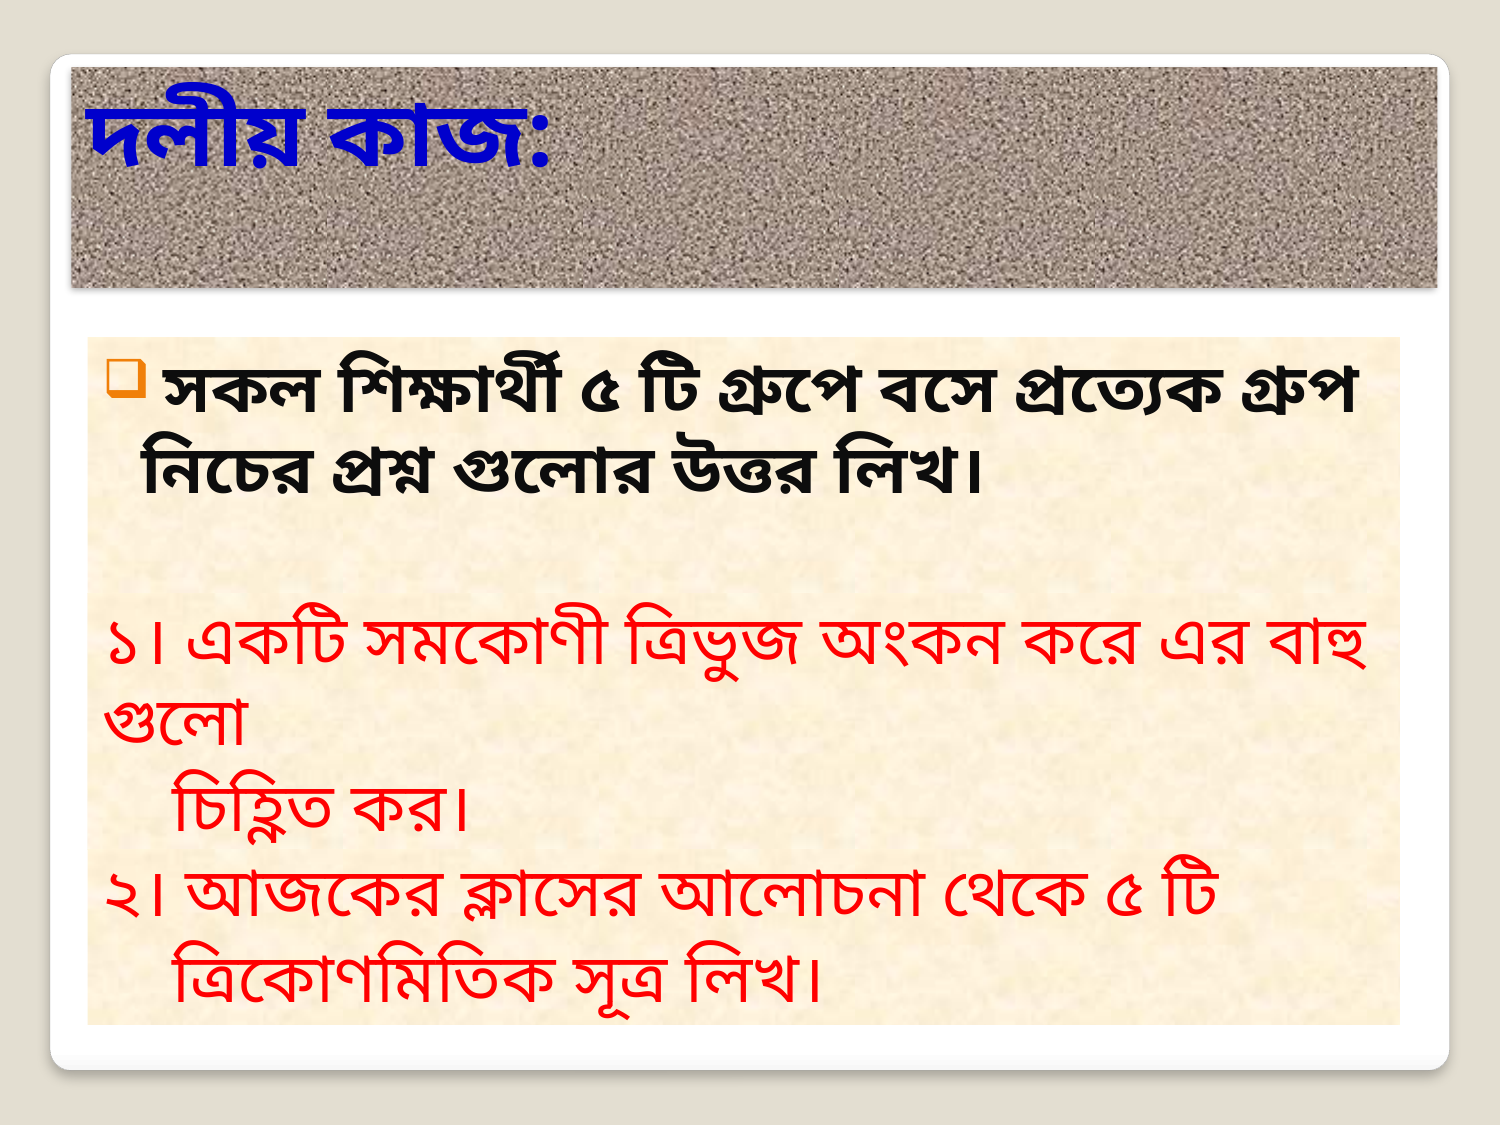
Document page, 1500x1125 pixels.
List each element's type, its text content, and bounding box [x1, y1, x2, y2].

text_box সকল শিক্ষার্থী ৫ টি গ্রুপে বসে প্রত্যেক গ্রুপ নিচের প্রশ্ন গুলোর উত্তর লিখ। ১। একটি সমকোণী ত্রিভুজ অংকন করে এর বাহু গুলো চিহ্ণিত কর। ২। আজকের ক্লাসের আলোচনা থেকে ৫ টি ত্রিকোণমিতিক সূত্র লিখ। [87, 337, 1400, 1025]
text_box দলীয় কাজ: [71, 67, 1438, 288]
